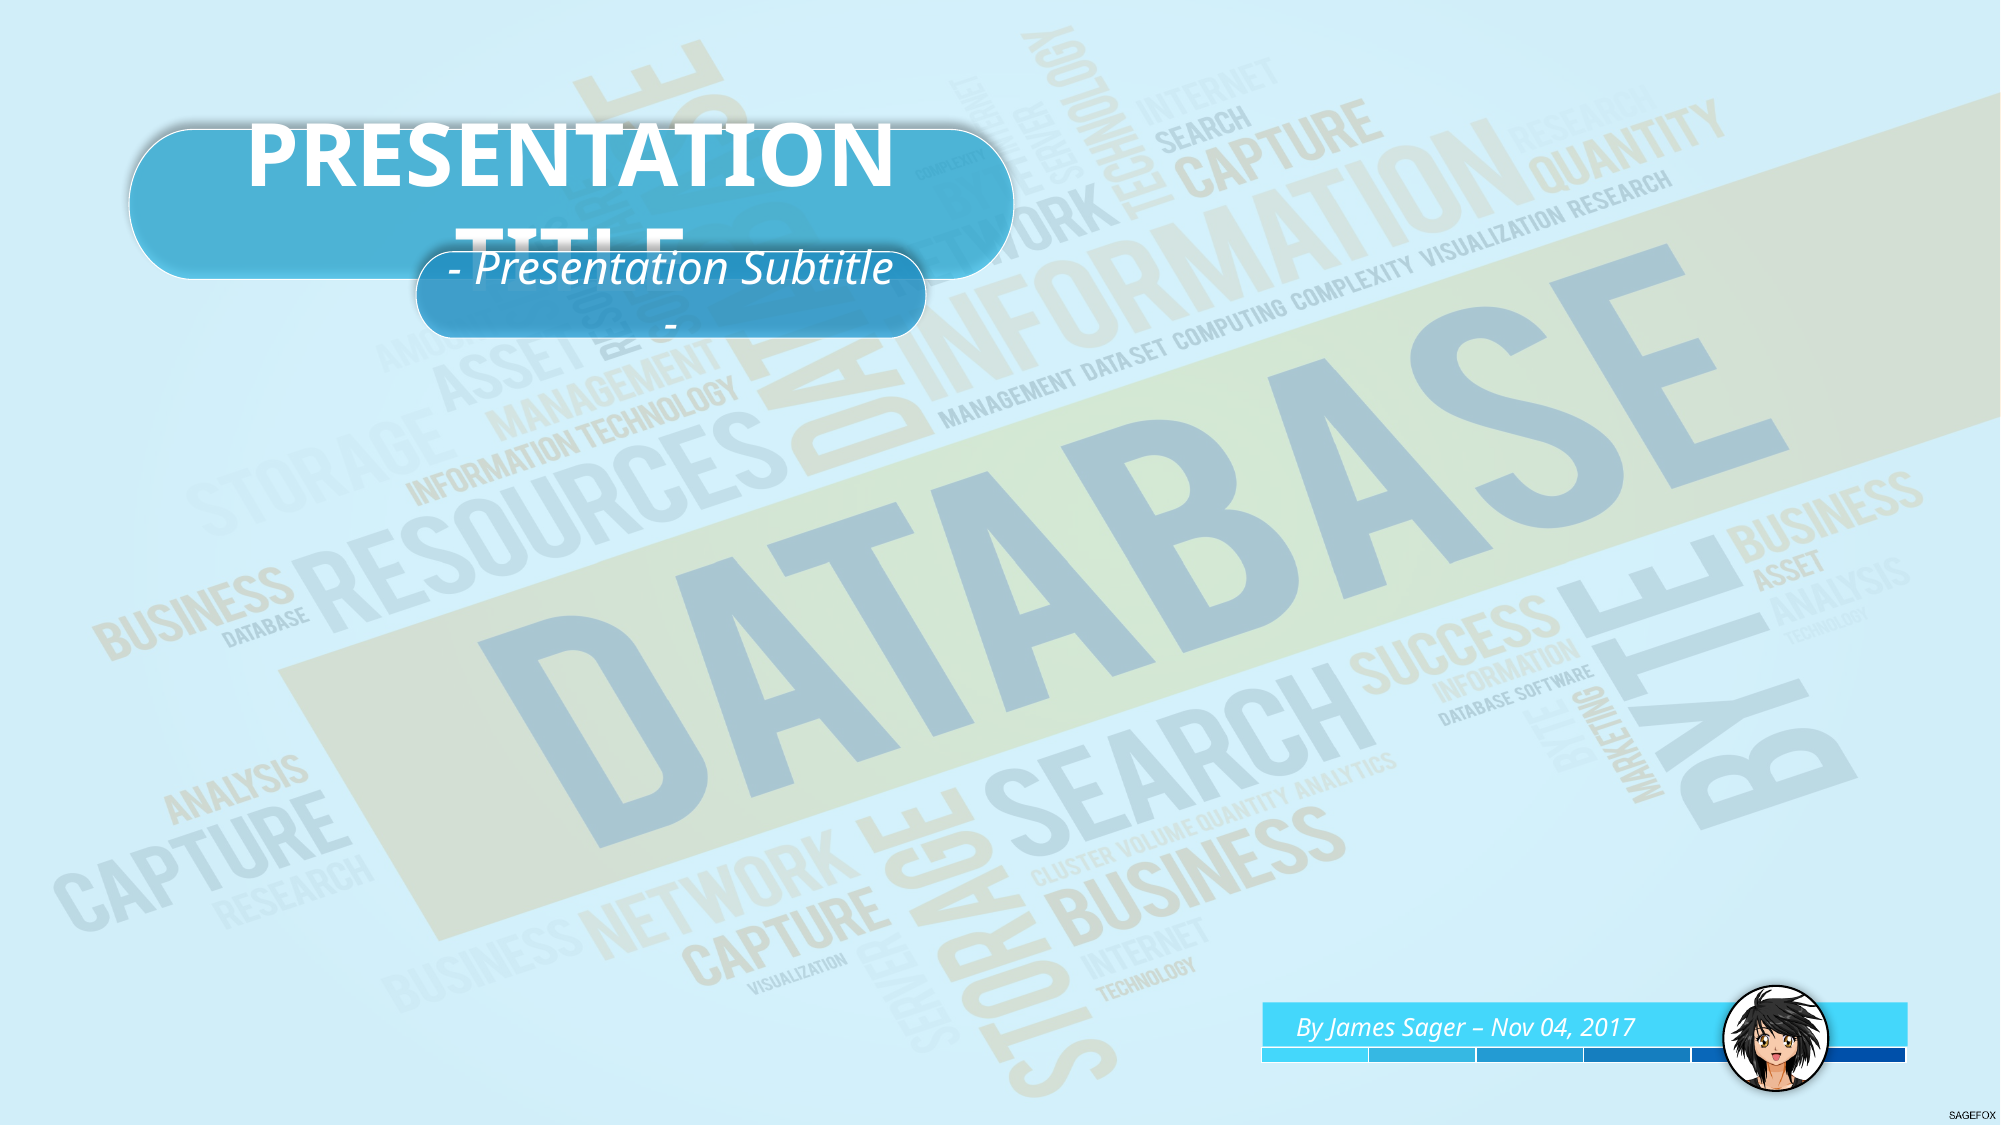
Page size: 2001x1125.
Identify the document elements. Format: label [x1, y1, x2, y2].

text_box [416, 251, 927, 339]
picture [1925, 0, 2001, 1125]
text_box [1261, 985, 1908, 1091]
text_box [128, 129, 1014, 280]
